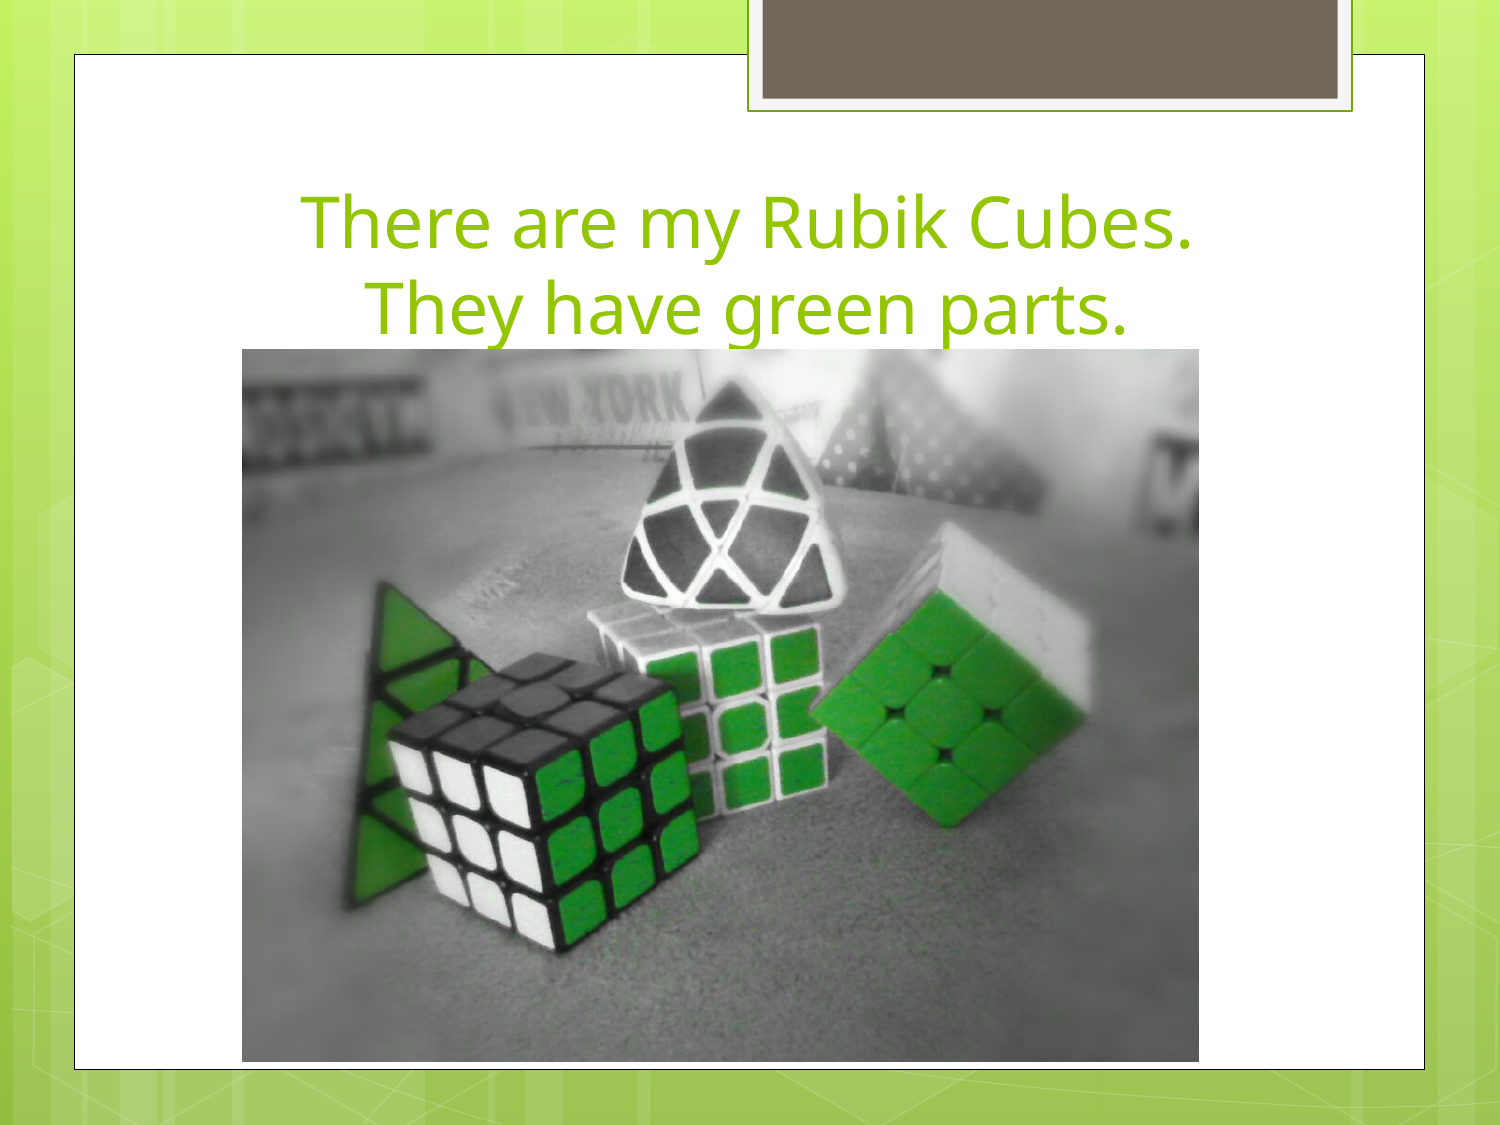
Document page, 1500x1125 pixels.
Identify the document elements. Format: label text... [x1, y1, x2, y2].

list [241, 349, 1200, 1063]
title There are my Rubik Cubes. They have green parts. [171, 168, 1324, 357]
